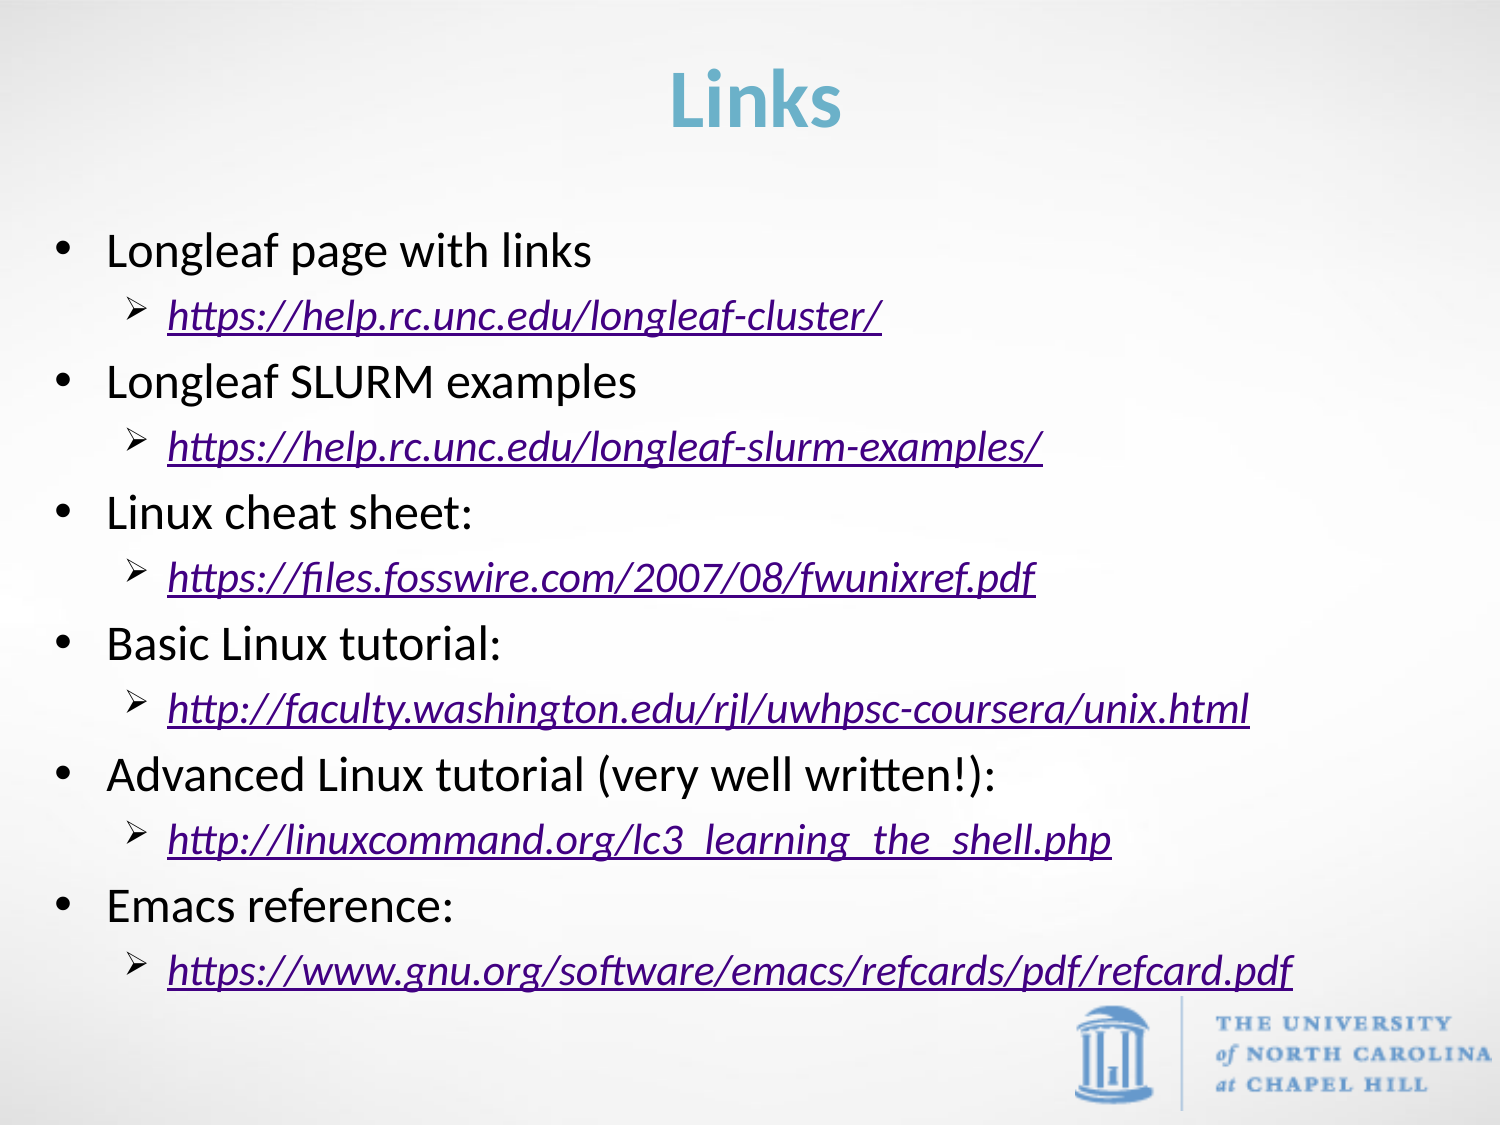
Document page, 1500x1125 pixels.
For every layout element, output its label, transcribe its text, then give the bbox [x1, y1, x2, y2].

title Links [39, 36, 1473, 177]
picture [0, 0, 1500, 1125]
text_box Longleaf page with links https://help.rc.unc.edu/longleaf-cluster/ Longleaf SLURM examples https://help.rc.unc.edu/longleaf-slurm-examples/ Linux cheat sheet: https://files.fosswire.com/2007/08/fwunixref.pdf Basic Linux tutorial: http://faculty.washington.edu/rjl/uwhpsc-coursera/unix.html Advanced Linux tutorial (very well written!): http://linuxcommand.org/lc3_learning_the_shell.php Emacs reference: https://www.gnu.org/software/emacs/refcards/pdf/refcard.pdf [39, 210, 1473, 1007]
